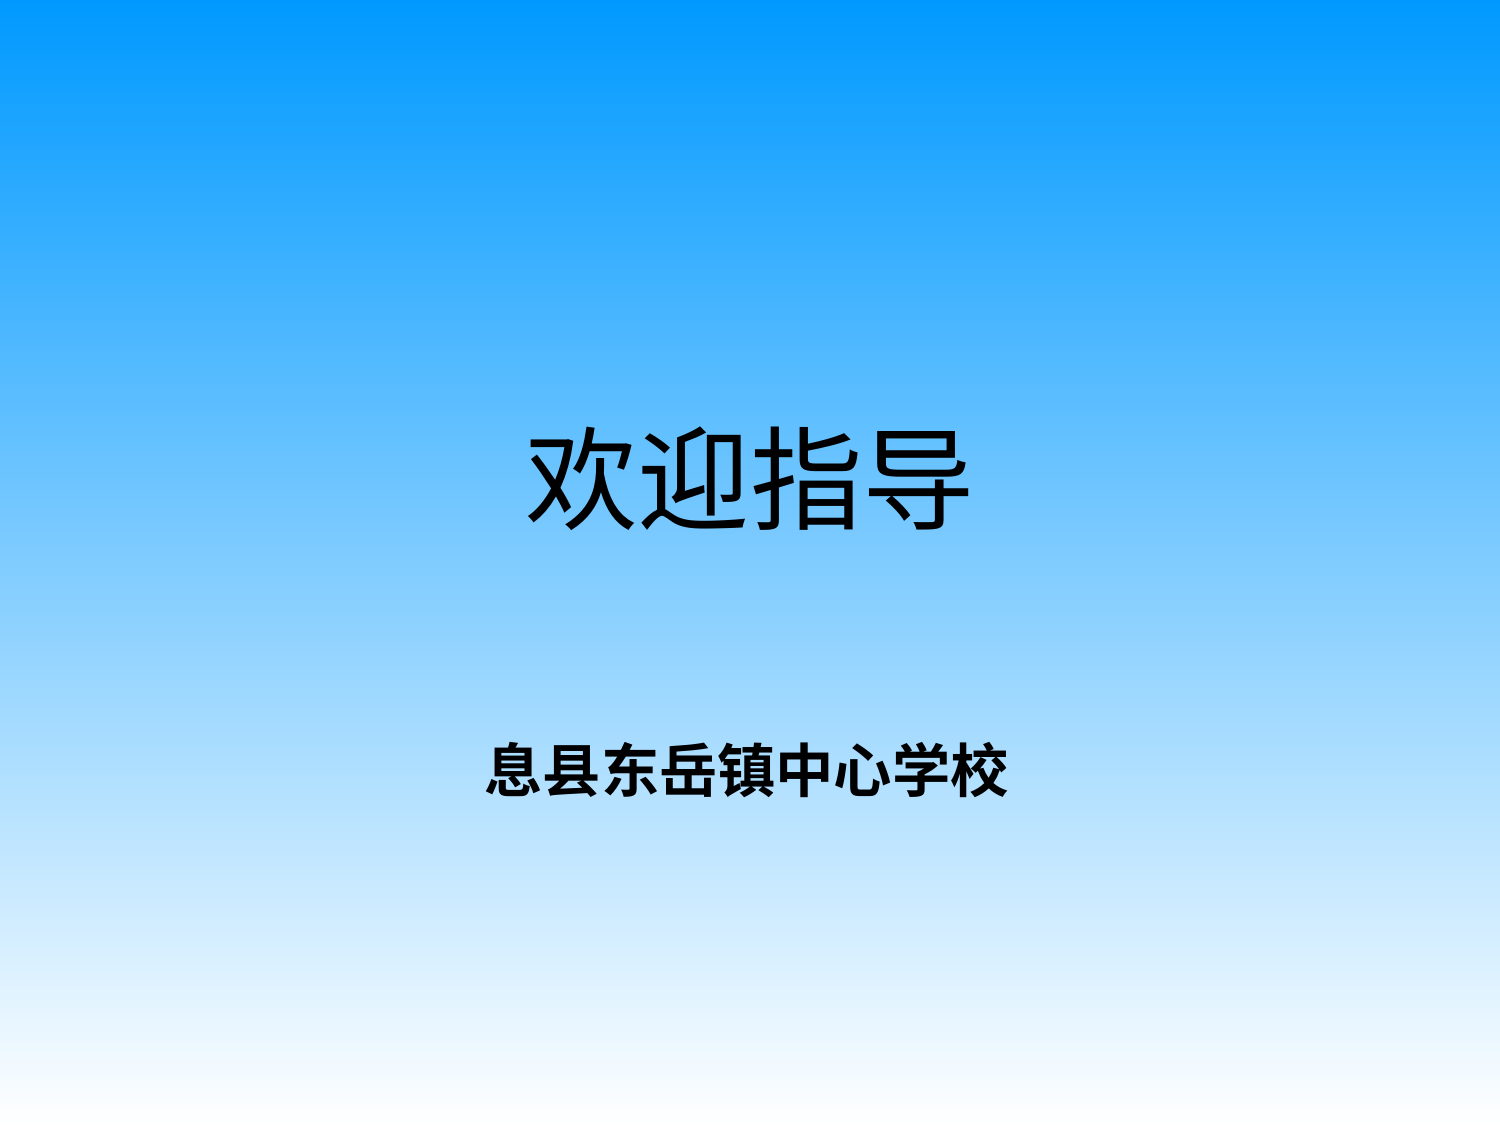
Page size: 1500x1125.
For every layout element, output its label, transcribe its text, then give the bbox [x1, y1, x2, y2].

title 欢迎指导 [32, 236, 1468, 718]
text_box 息县东岳镇中心学校 [469, 712, 1049, 812]
